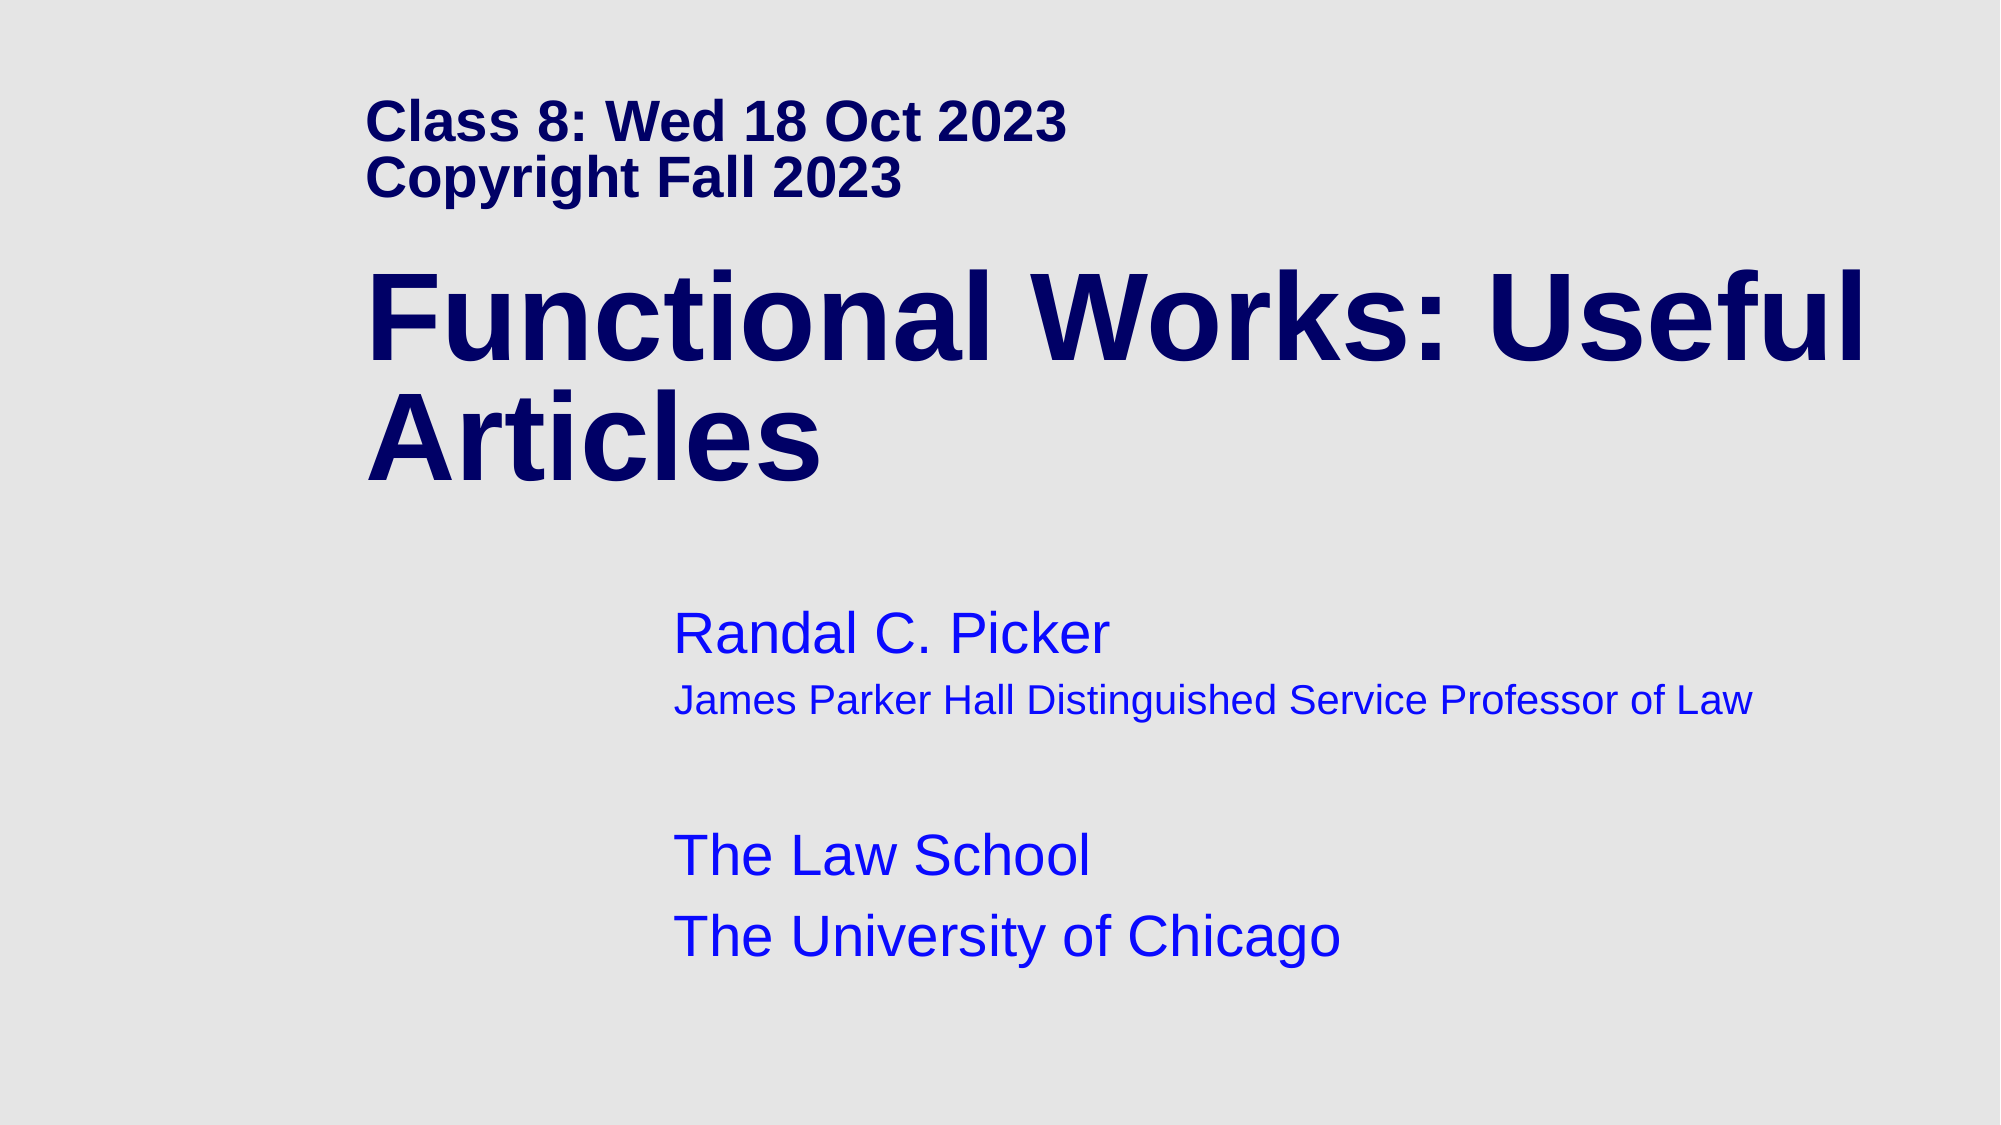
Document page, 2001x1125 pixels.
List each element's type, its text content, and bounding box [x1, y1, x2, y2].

subtitle Randal C. Picker James Parker Hall Distinguished Service Professor of Law The Law School The University of Chicago [658, 587, 1861, 875]
title Class 8: Wed 18 Oct 2023 Copyright Fall 2023 Functional Works: Useful Articles [350, 87, 2000, 513]
